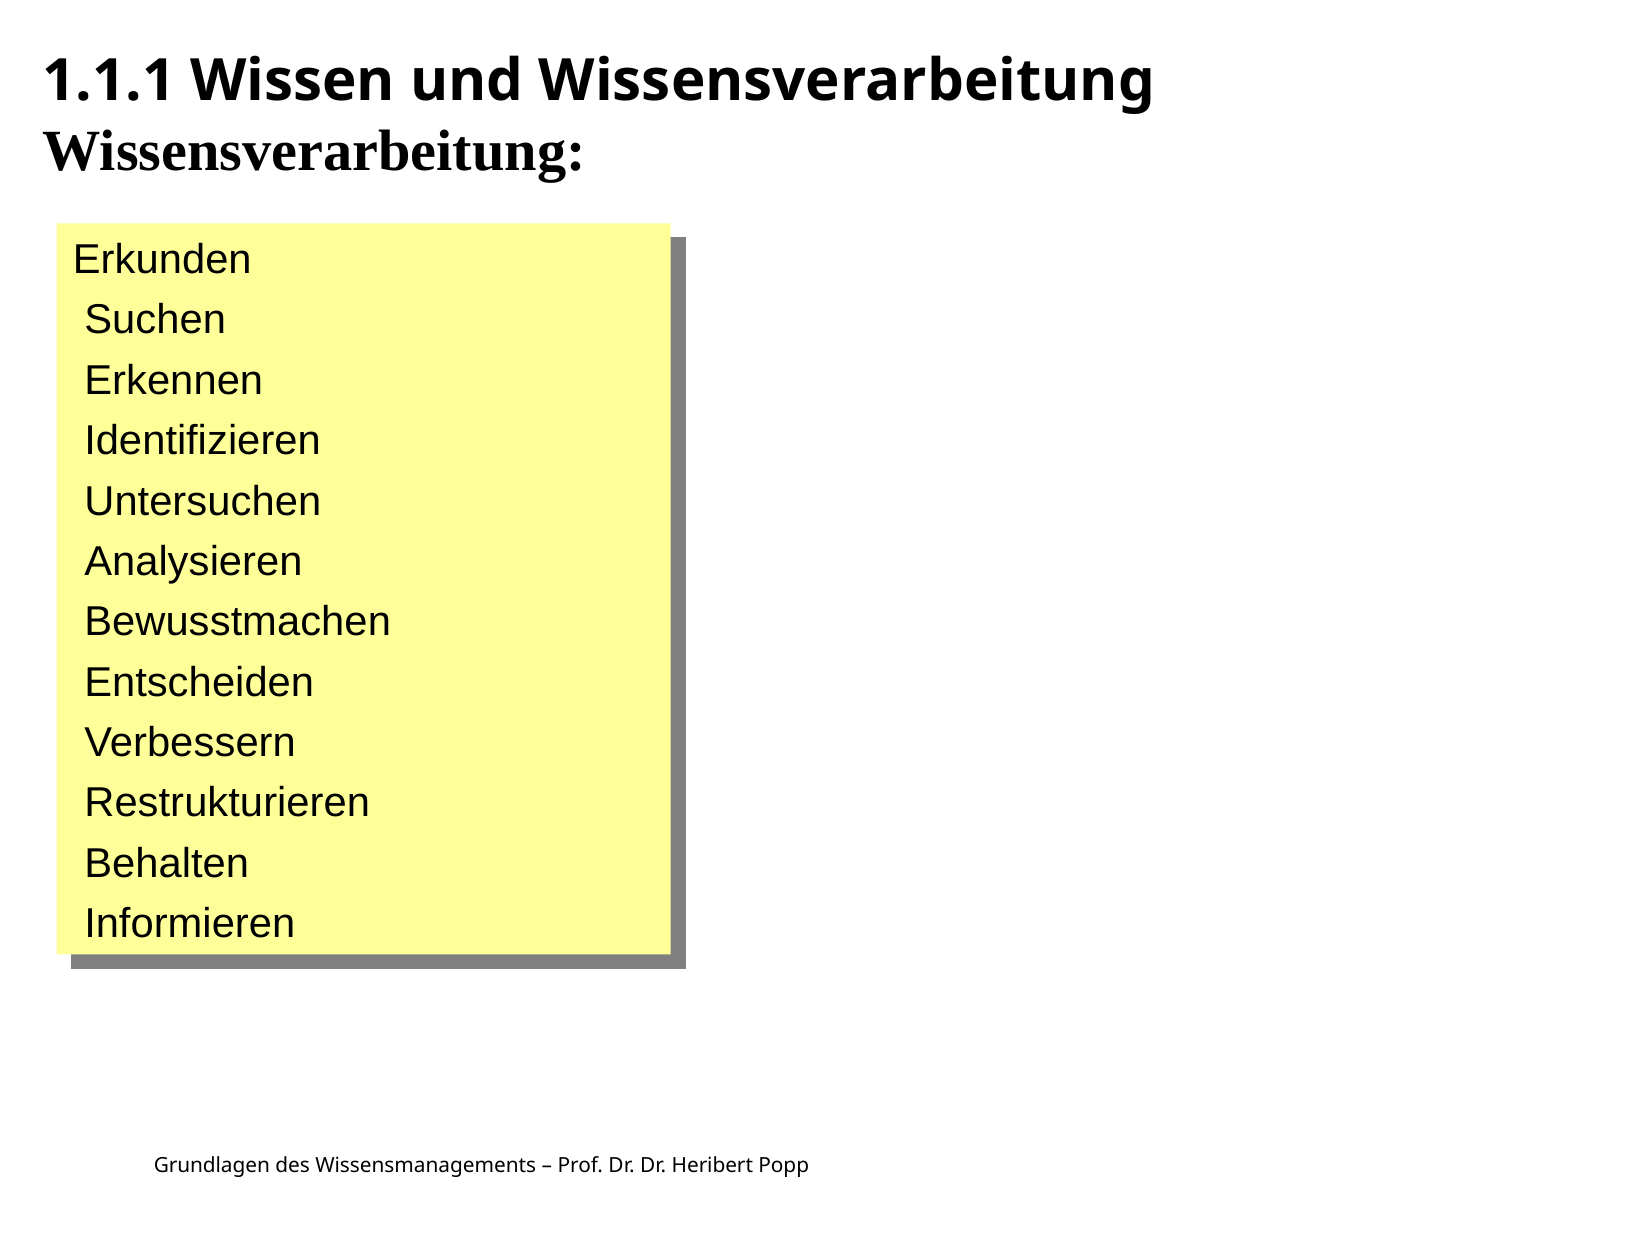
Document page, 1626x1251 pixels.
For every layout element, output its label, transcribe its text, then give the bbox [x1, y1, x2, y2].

text_box Erkunden Suchen Erkennen Identifizieren Untersuchen Analysieren Bewusstmachen Entscheiden Verbessern Restrukturieren Behalten Informieren [56, 223, 671, 955]
title 1.1.1 Wissen und Wissensverarbeitung Wissensverarbeitung: [42, 87, 1438, 163]
